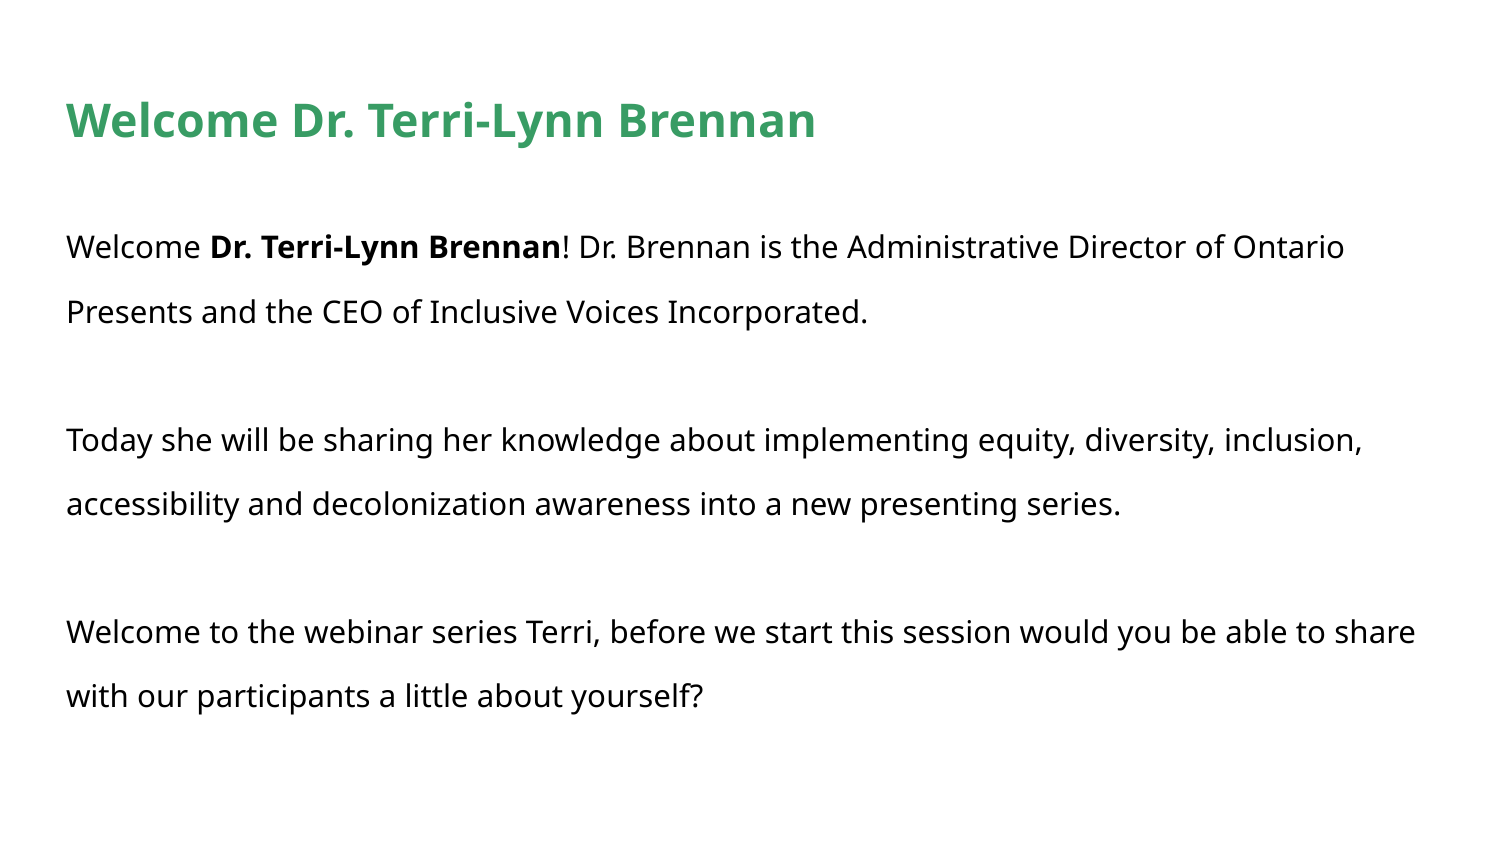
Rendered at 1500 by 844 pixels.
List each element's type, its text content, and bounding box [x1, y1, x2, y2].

title Welcome Dr. Terri-Lynn Brennan [51, 72, 1449, 167]
list Welcome Dr. Terri-Lynn Brennan! Dr. Brennan is the Administrative Director of Ontario Presents and the CEO of Inclusive Voices Incorporated. Today she will be sharing her knowledge about implementing equity, diversity, inclusion, accessibility and decolonization awareness into a new presenting series. Welcome to the webinar series Terri, before we start this session would you be able to share with our participants a little about yourself? [51, 189, 1449, 844]
